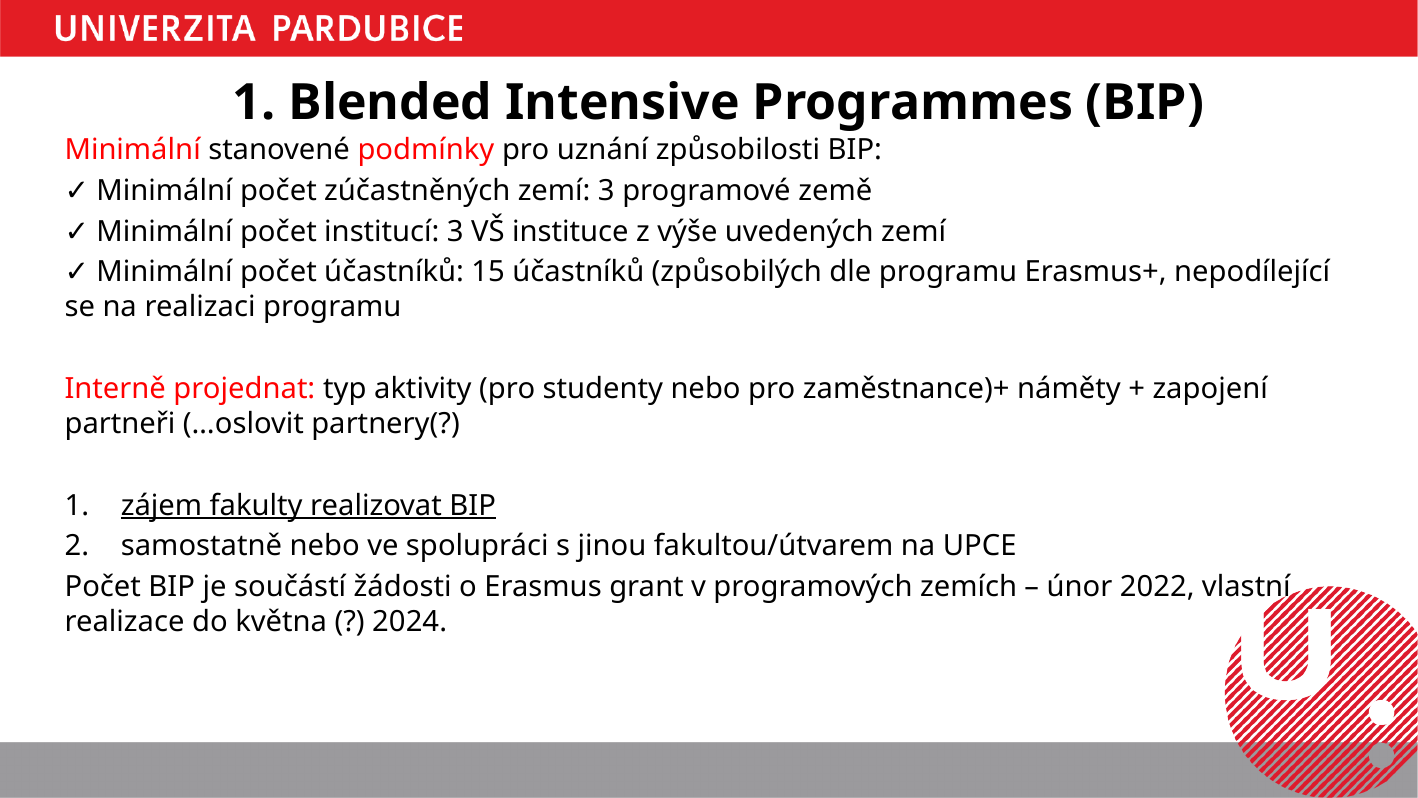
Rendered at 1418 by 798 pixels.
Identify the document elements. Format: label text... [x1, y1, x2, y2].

picture [0, 0, 1418, 57]
title 1. Blended Intensive Programmes (BIP) [116, 66, 1322, 123]
list Minimální stanovené podmínky pro uznání způsobilosti BIP: ✓ Minimální počet zúčastněných zemí: 3 programové země ✓ Minimální počet institucí: 3 VŠ instituce z výše uvedených zemí ✓ Minimální počet účastníků: 15 účastníků (způsobilých dle programu Erasmus+, nepodílející se na realizaci programu Interně projednat: typ aktivity (pro studenty nebo pro zaměstnance)+ náměty + zapojení partneři (…oslovit partnery(?) zájem fakulty realizovat BIP samostatně nebo ve spolupráci s jinou fakultou/útvarem na UPCE Počet BIP je součástí žádosti o Erasmus grant v programových zemích – únor 2022, vlastní realizace do května (?) 2024. [50, 123, 1369, 584]
picture [0, 586, 1418, 798]
